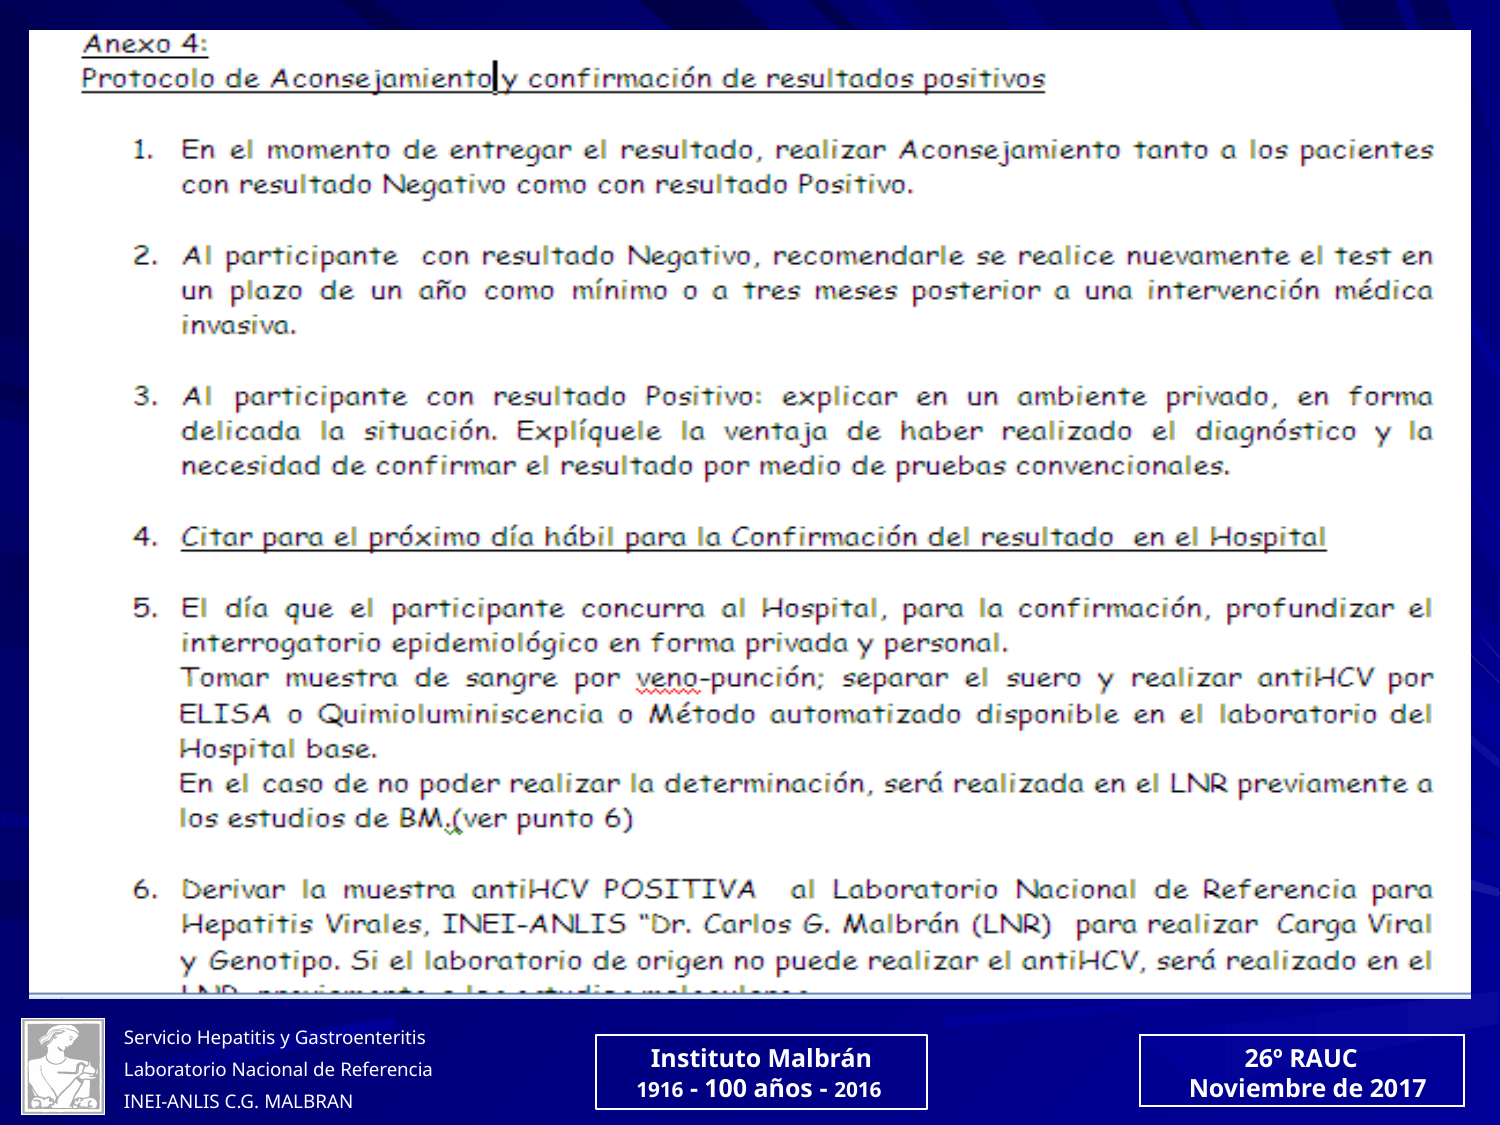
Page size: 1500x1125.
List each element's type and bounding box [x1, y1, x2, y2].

picture [29, 30, 1471, 999]
picture [21, 1018, 105, 1115]
